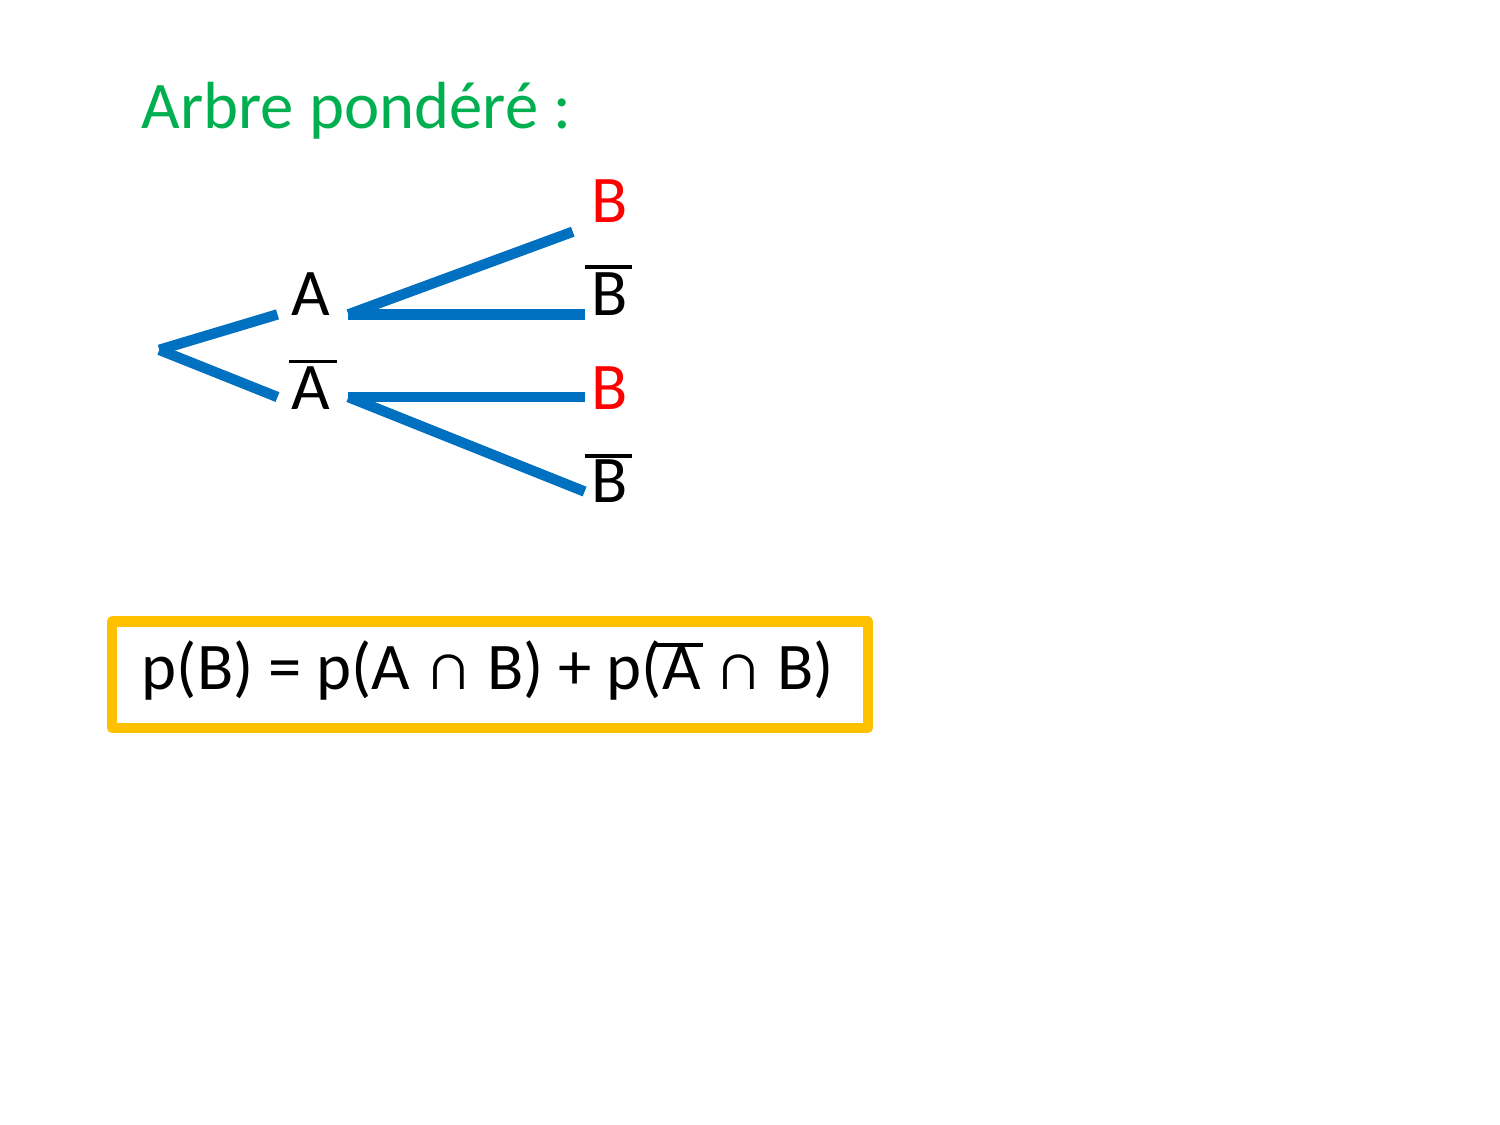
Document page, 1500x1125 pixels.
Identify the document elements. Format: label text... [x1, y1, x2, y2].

text_box [110, 619, 870, 730]
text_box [159, 314, 278, 349]
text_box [348, 231, 573, 314]
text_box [348, 396, 585, 492]
subtitle Arbre pondéré : B A B A B B p(B) = p(A ∩ B) + p(A ∩ B) [126, 54, 1447, 1125]
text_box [159, 349, 278, 398]
